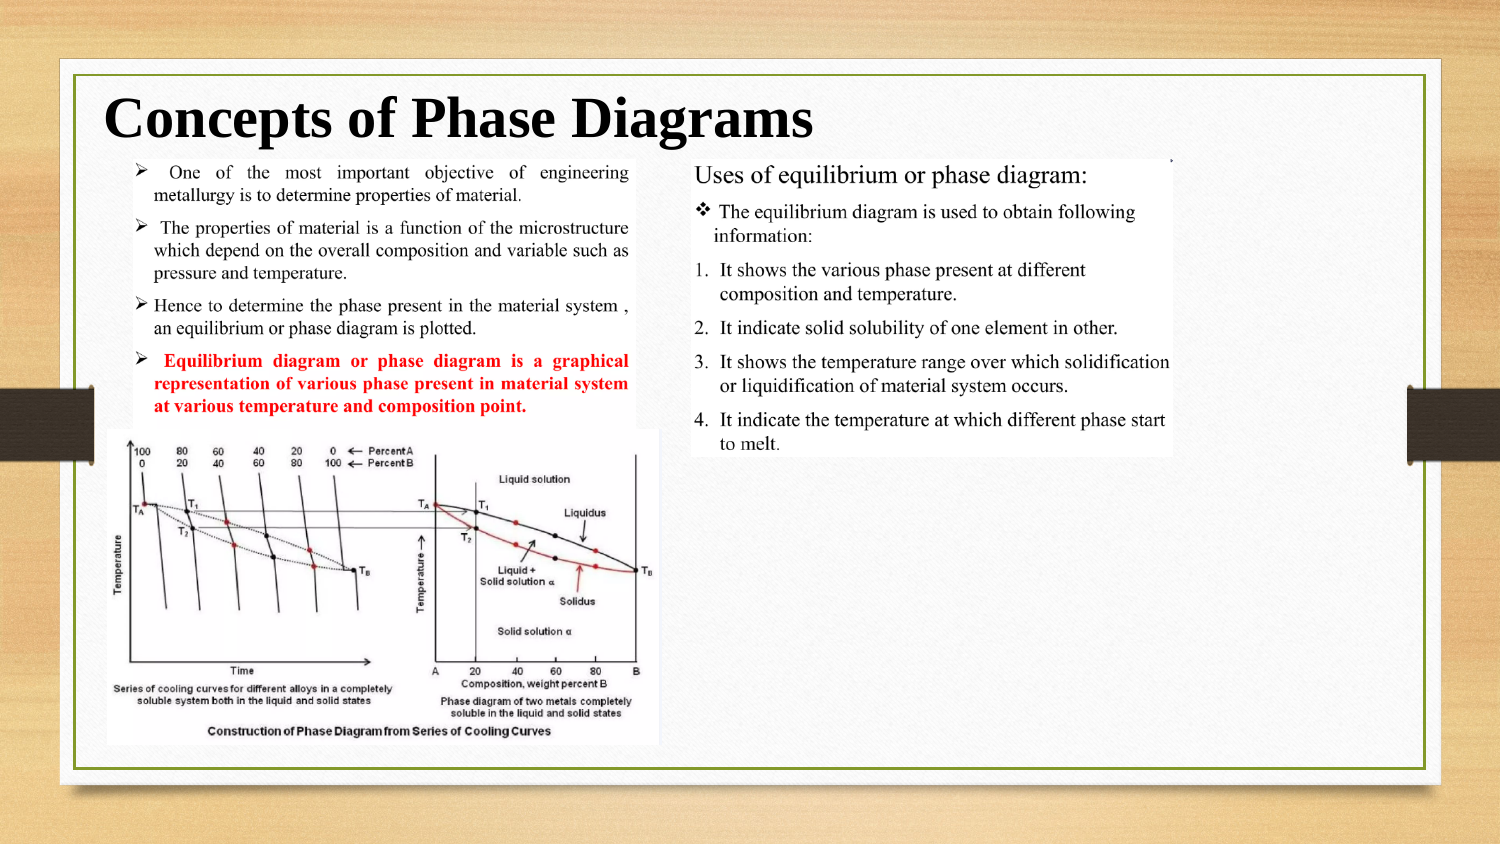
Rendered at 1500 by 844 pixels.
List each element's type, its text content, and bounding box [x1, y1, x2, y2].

picture [0, 0, 1500, 844]
text_box Concepts of Phase Diagrams [88, 64, 876, 148]
